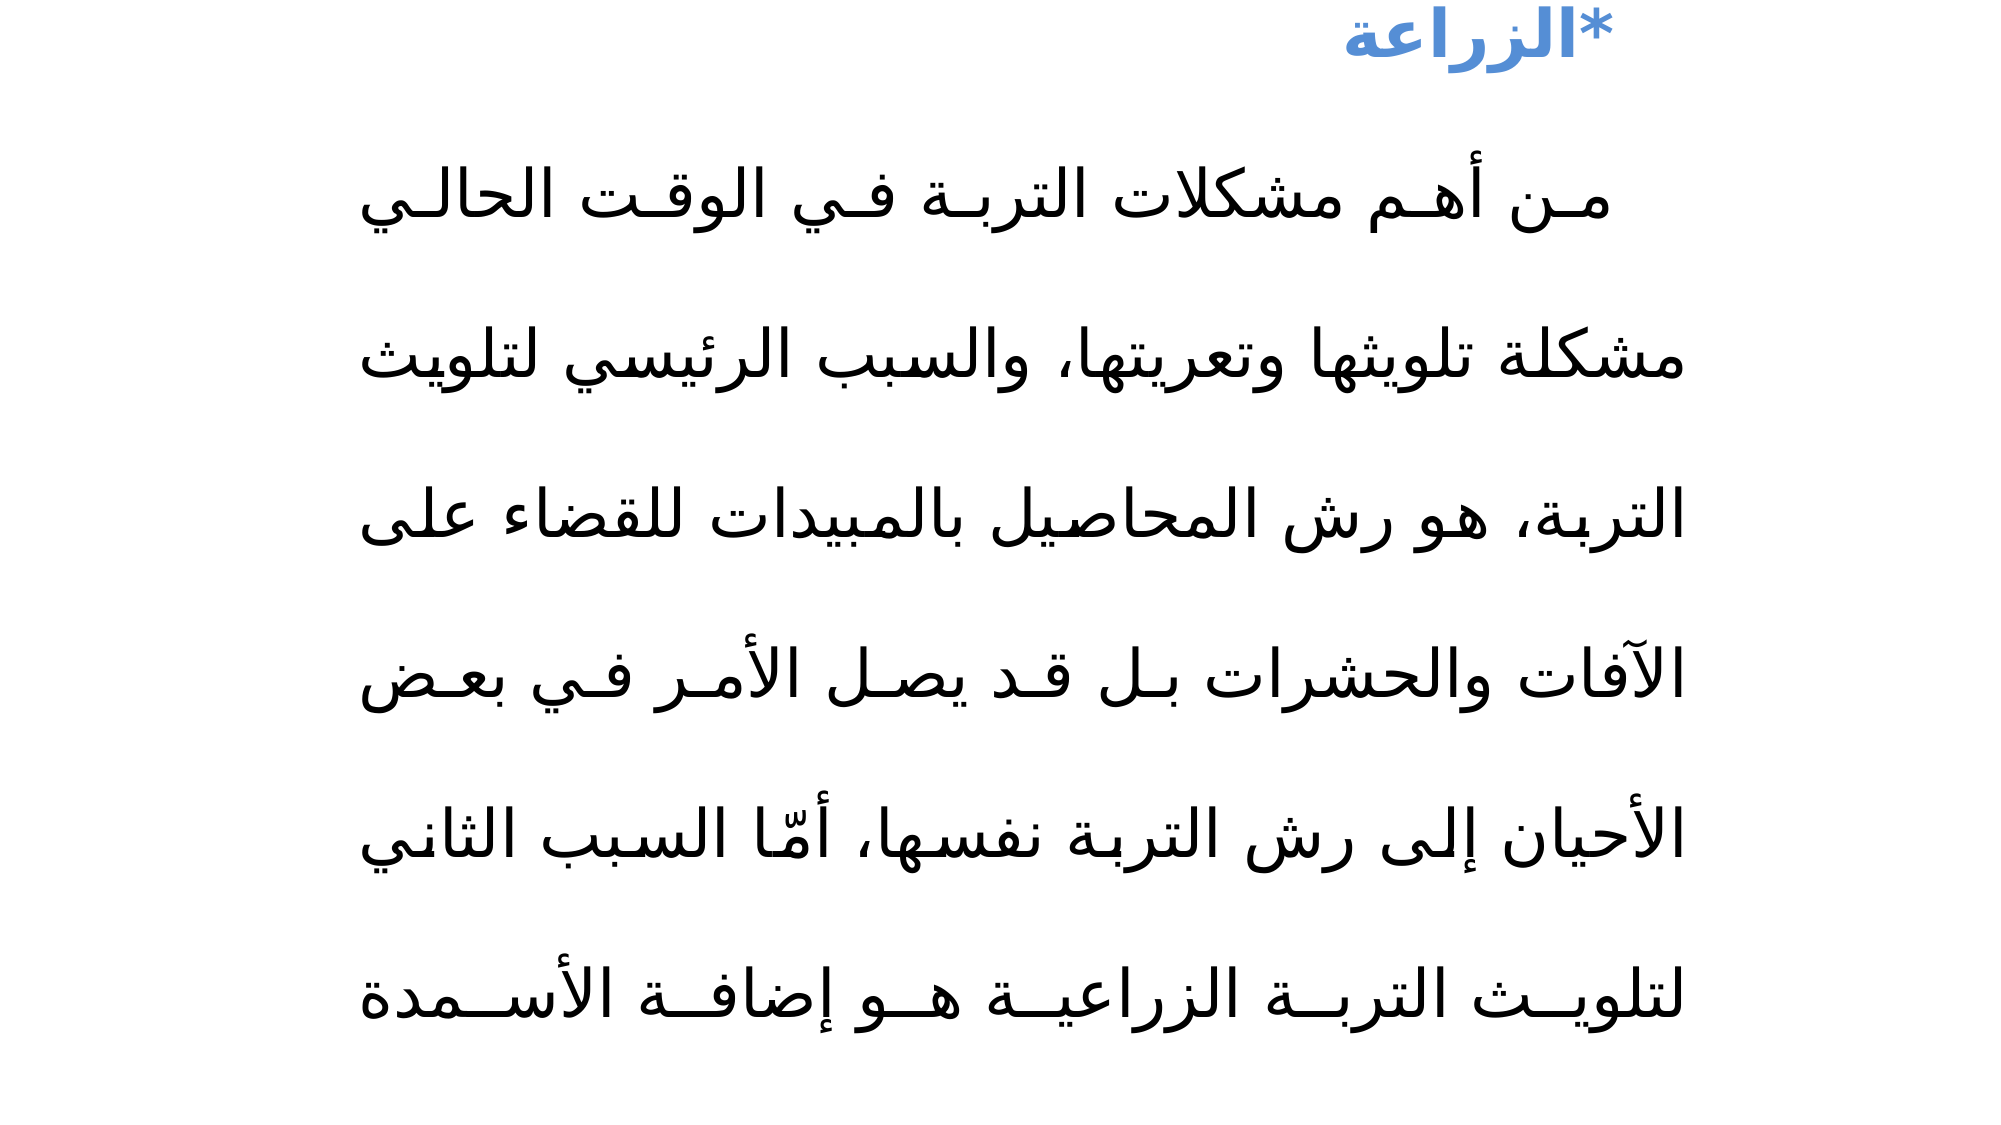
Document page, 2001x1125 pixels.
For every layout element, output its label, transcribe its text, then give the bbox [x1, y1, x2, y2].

text_box *الزراعة من أهم مشكلات التربة في الوقت الحالي مشكلة تلويثها وتعريتها، والسبب الرئيسي لتلويث التربة، هو رش المحاصيل بالمبيدات للقضاء على الآفات والحشرات بل قد يصل الأمر في بعض الأحيان إلى رش التربة نفسها، أمّا السبب الثاني لتلويث التربة الزراعية هو إضافة الأسمدة الكيميائية للتربة لزيادة إنتاجها [343, 0, 1704, 1125]
